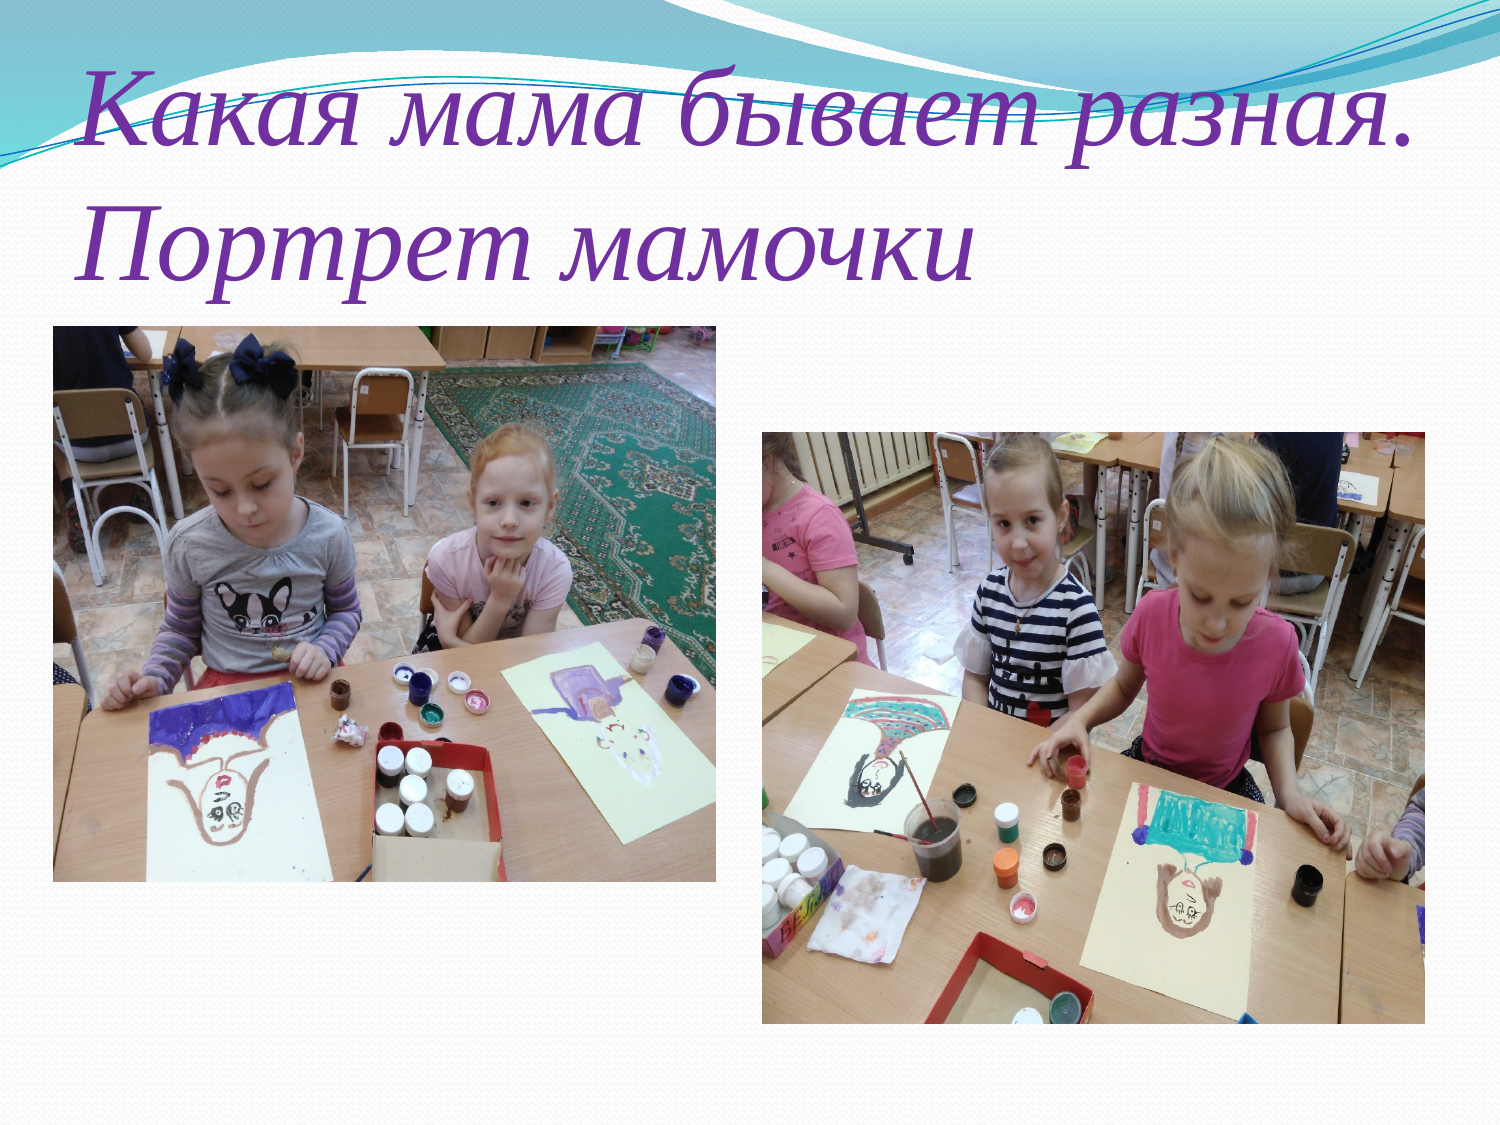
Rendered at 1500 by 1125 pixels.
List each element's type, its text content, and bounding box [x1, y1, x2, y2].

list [52, 326, 717, 882]
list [761, 432, 1425, 1024]
title Какая мама бывает разная. Портрет мамочки [75, 160, 1425, 303]
